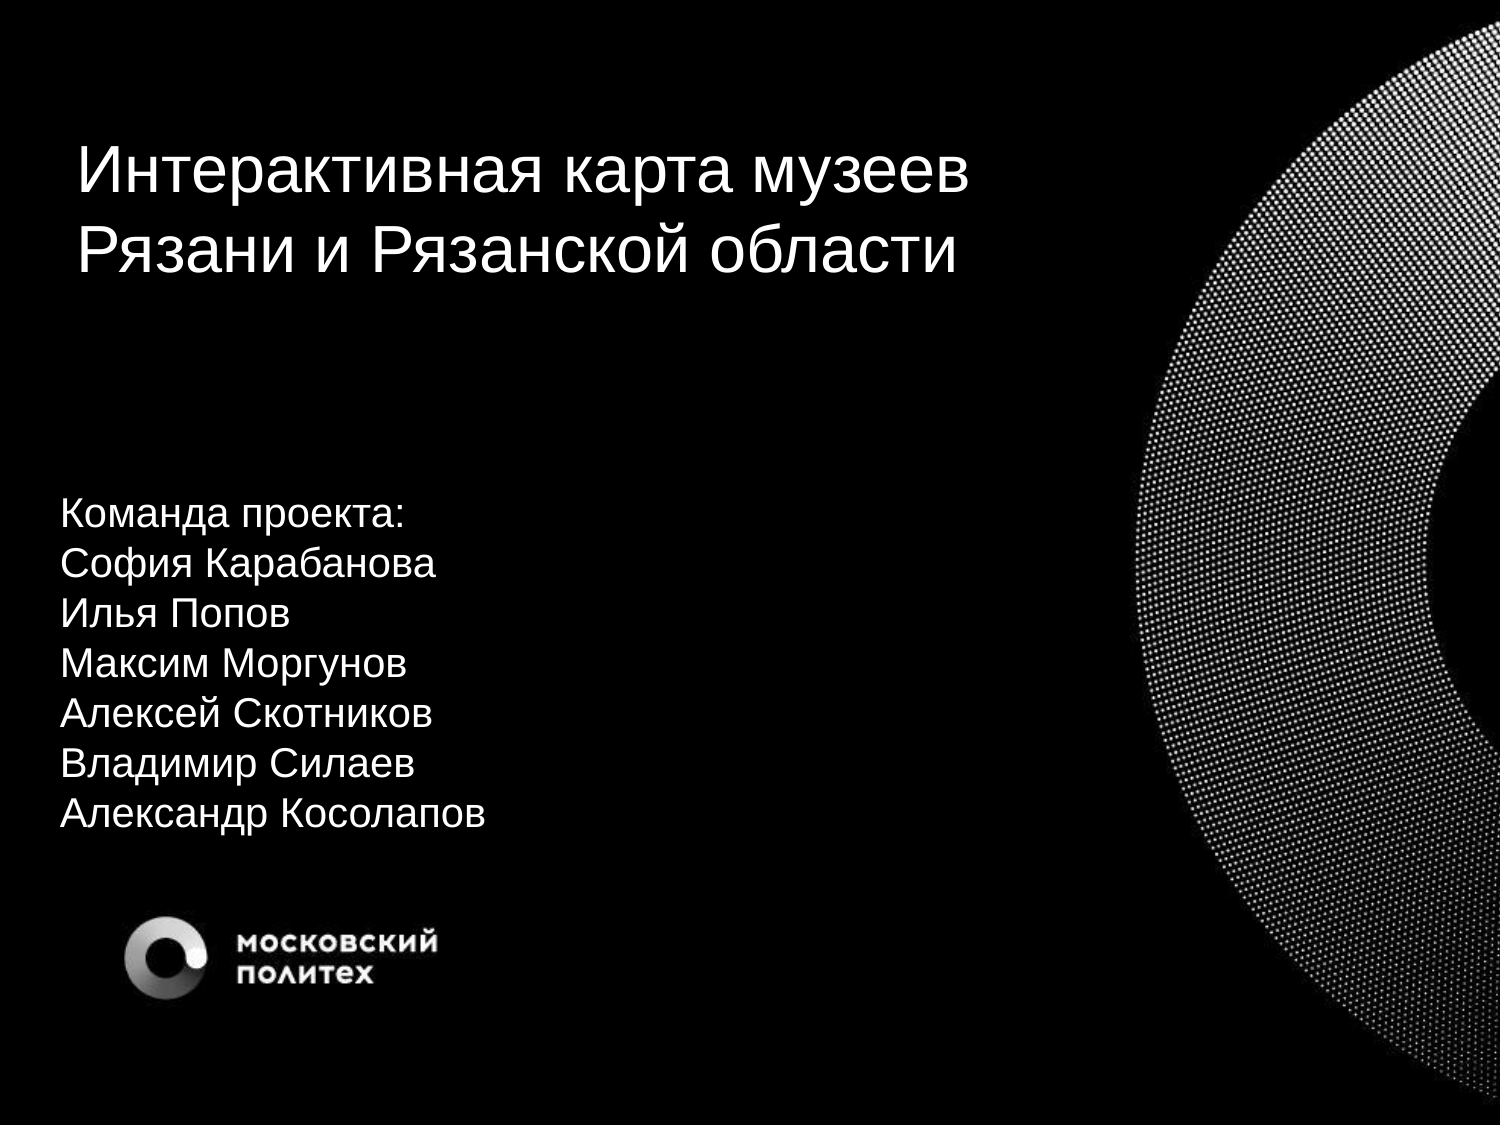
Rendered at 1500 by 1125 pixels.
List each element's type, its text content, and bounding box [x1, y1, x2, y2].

picture [0, 0, 1500, 1125]
text_box Интерактивная карта музеев Рязани и Рязанской области [66, 120, 1119, 291]
text_box Команда проекта: София Карабанова Илья Попов Максим Моргунов Алексей Скотников Владимир Силаев Александр Косолапов [49, 480, 638, 841]
